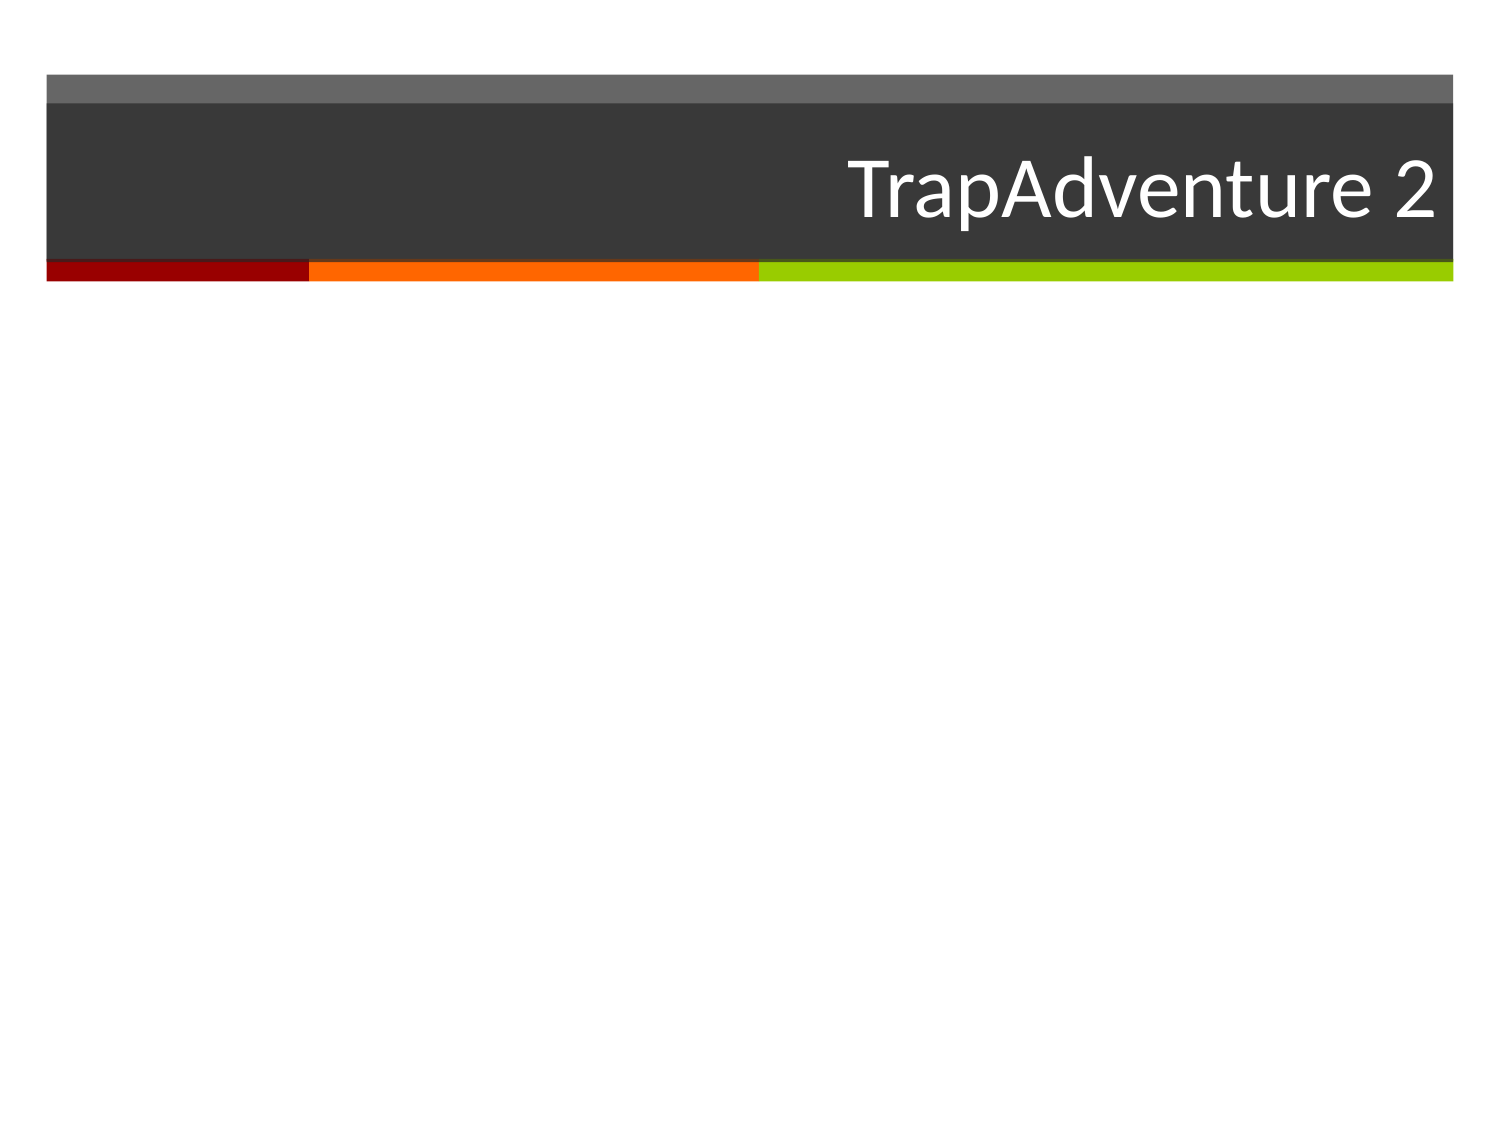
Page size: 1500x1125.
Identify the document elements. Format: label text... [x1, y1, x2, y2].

title TrapAdventure 2 [46, 103, 1454, 263]
